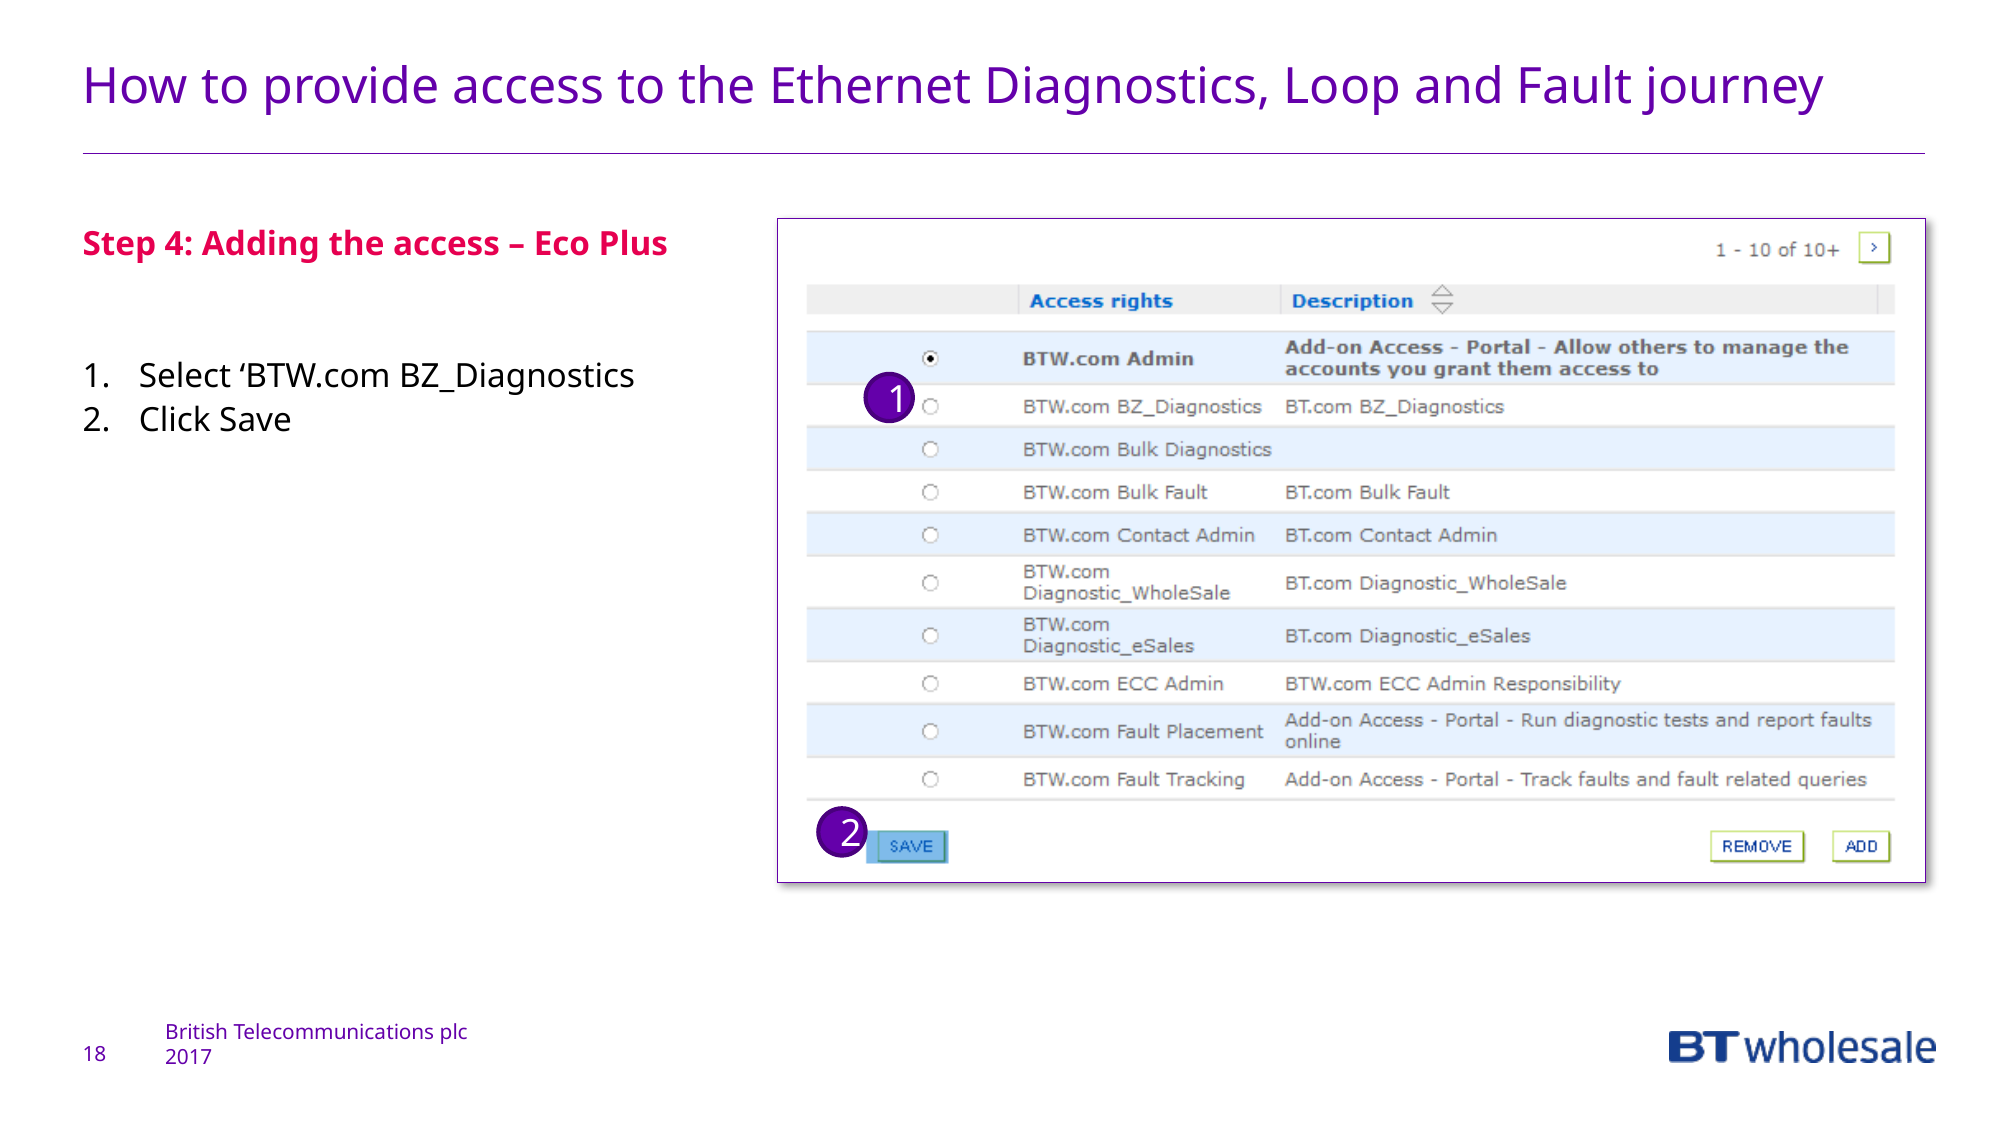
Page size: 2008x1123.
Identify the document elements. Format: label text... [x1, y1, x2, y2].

title How to provide access to the Ethernet Diagnostics, Loop and Fault journey [82, 53, 1926, 124]
picture [777, 218, 1926, 883]
slide_number 18 [82, 1022, 142, 1069]
picture [1669, 1031, 1936, 1063]
list Step 4: Adding the access – Eco Plus Select ‘BTW.com BZ_Diagnostics Click Save [82, 218, 708, 1022]
